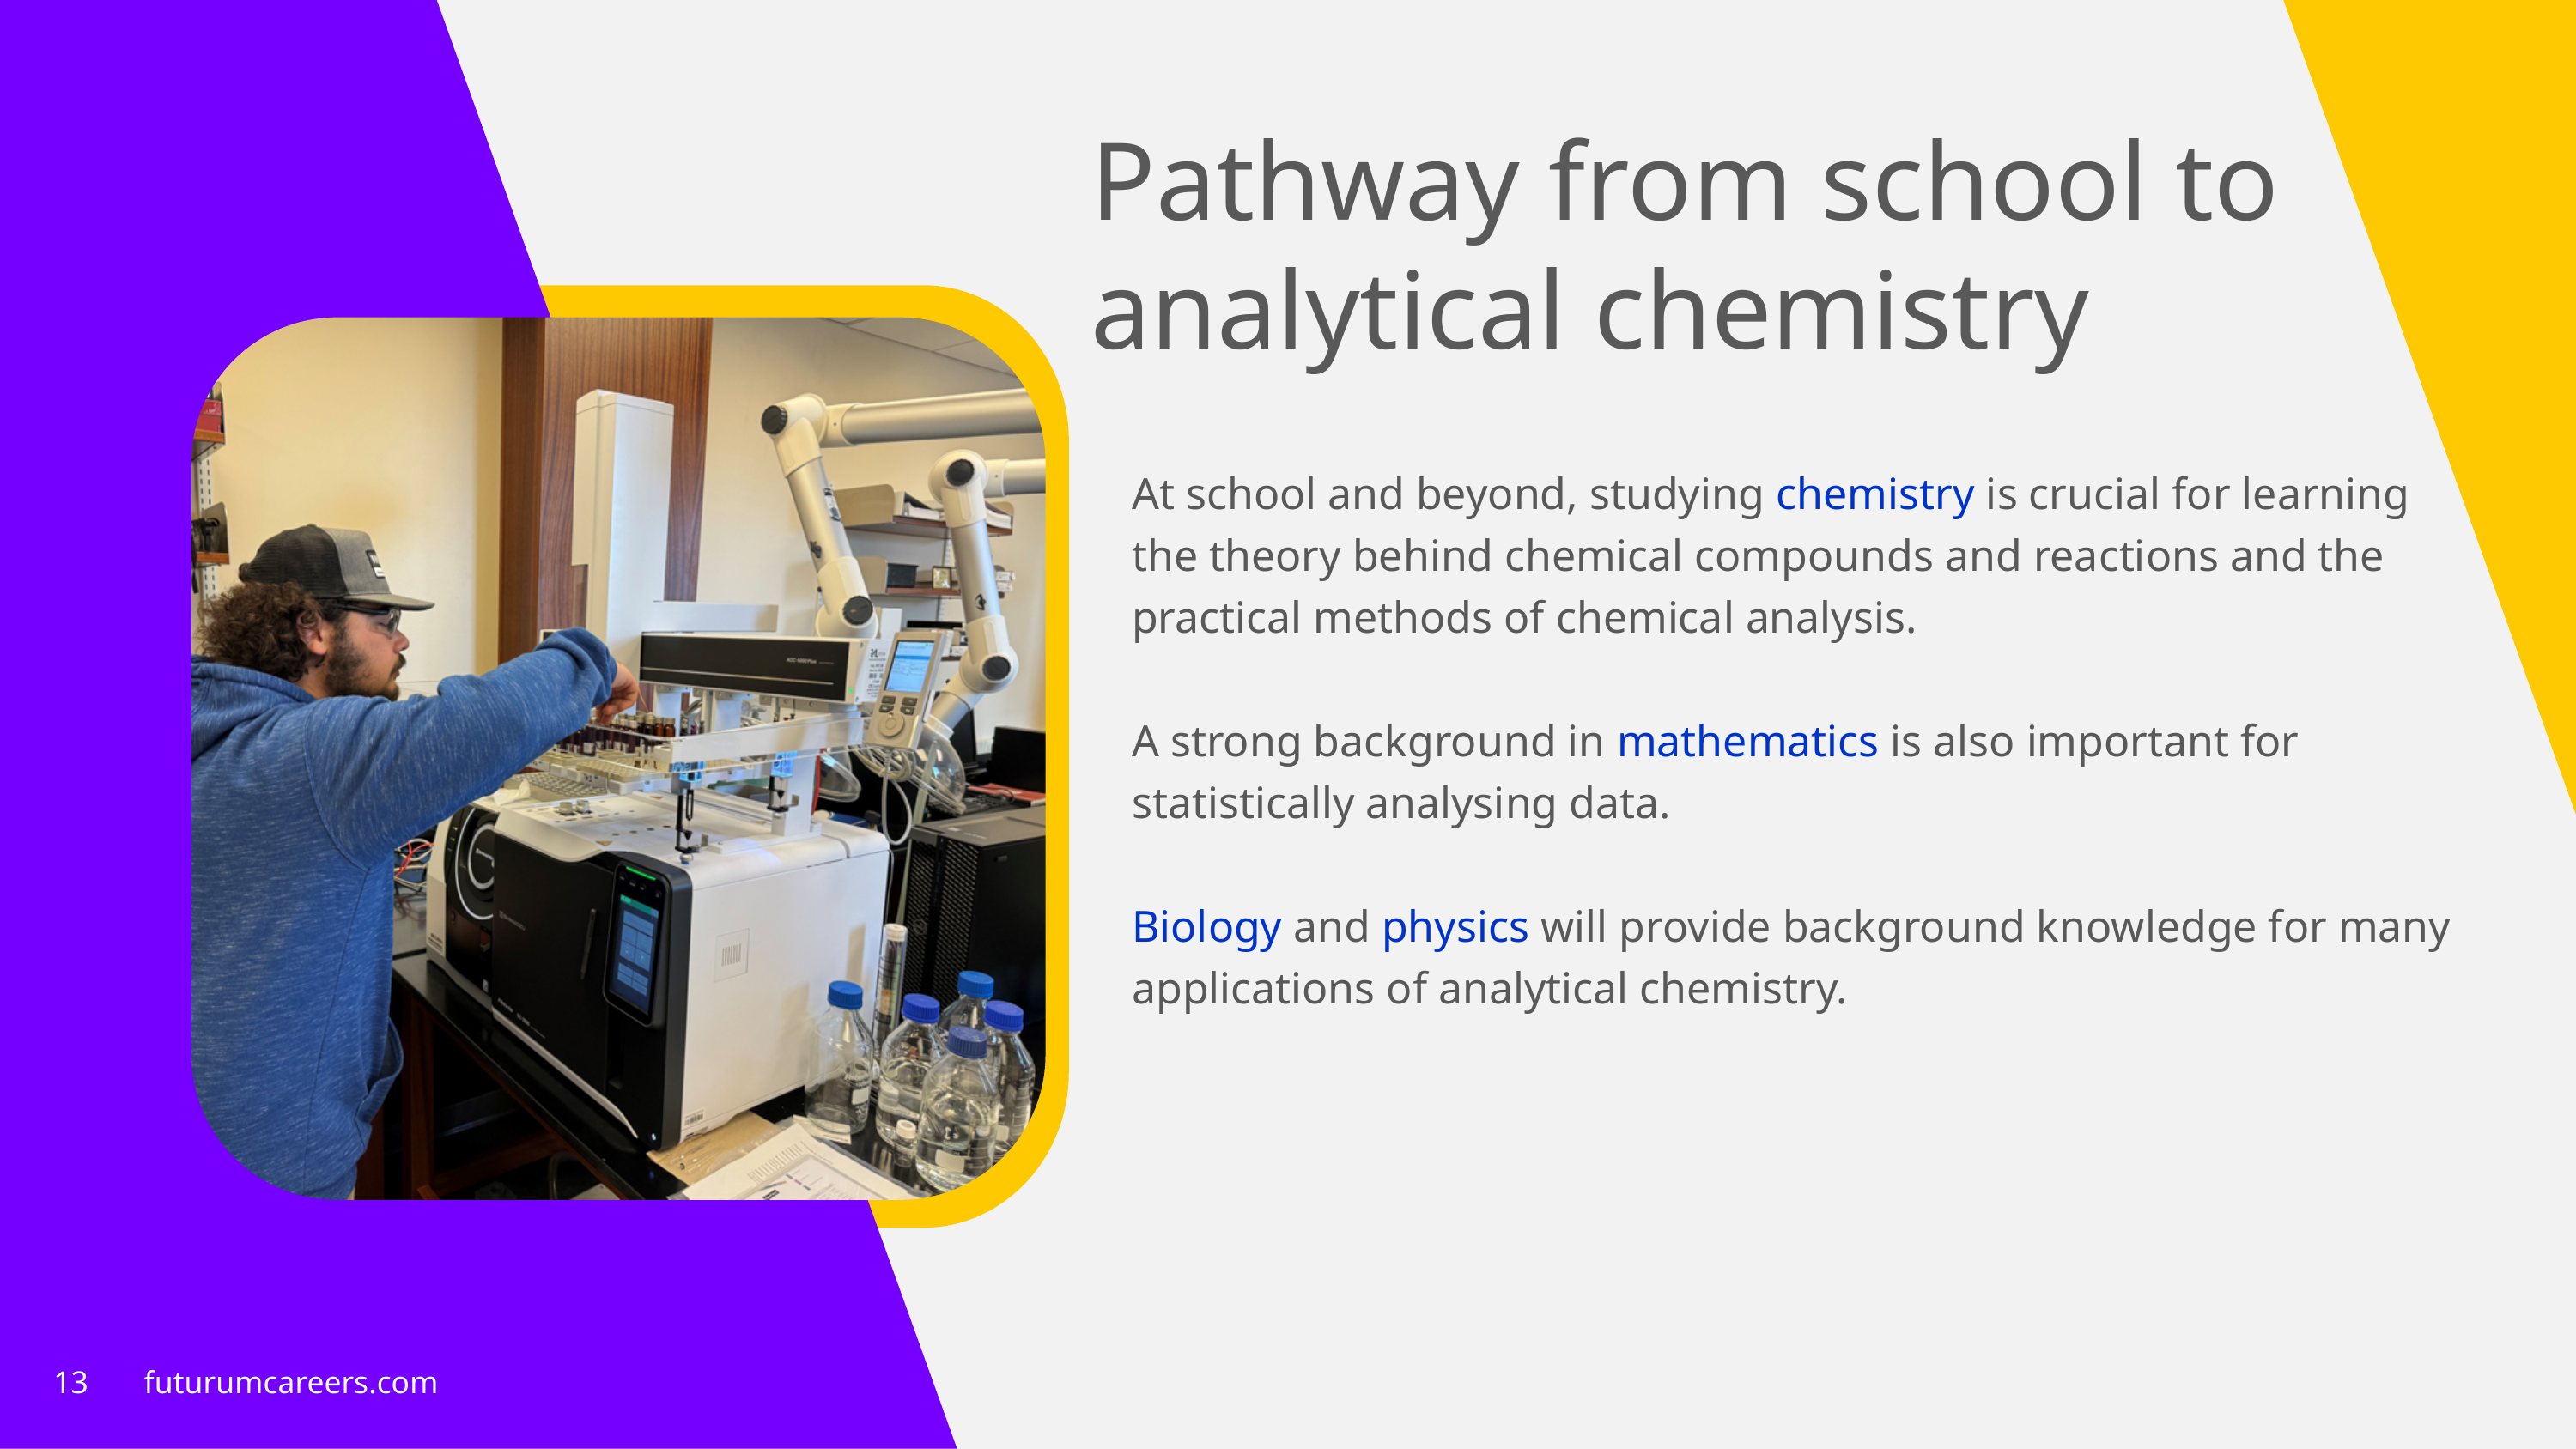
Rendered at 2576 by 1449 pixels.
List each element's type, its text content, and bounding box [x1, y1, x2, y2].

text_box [213, 1210, 1071, 1229]
text_box Pathway from school to analytical chemistry [1091, 112, 2386, 371]
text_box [190, 316, 1047, 1202]
text_box 13 futurumcareers.com [53, 1357, 756, 1400]
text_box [0, 246, 1204, 1203]
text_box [2064, 218, 2576, 602]
text_box At school and beyond, studying chemistry is crucial for learning the theory behind chemical compounds and reactions and the practical methods of chemical analysis. A strong background in mathematics is also important for statistically analysing data. Biology and physics will provide background knowledge for many applications of analytical chemistry. [1207, 456, 2484, 1013]
